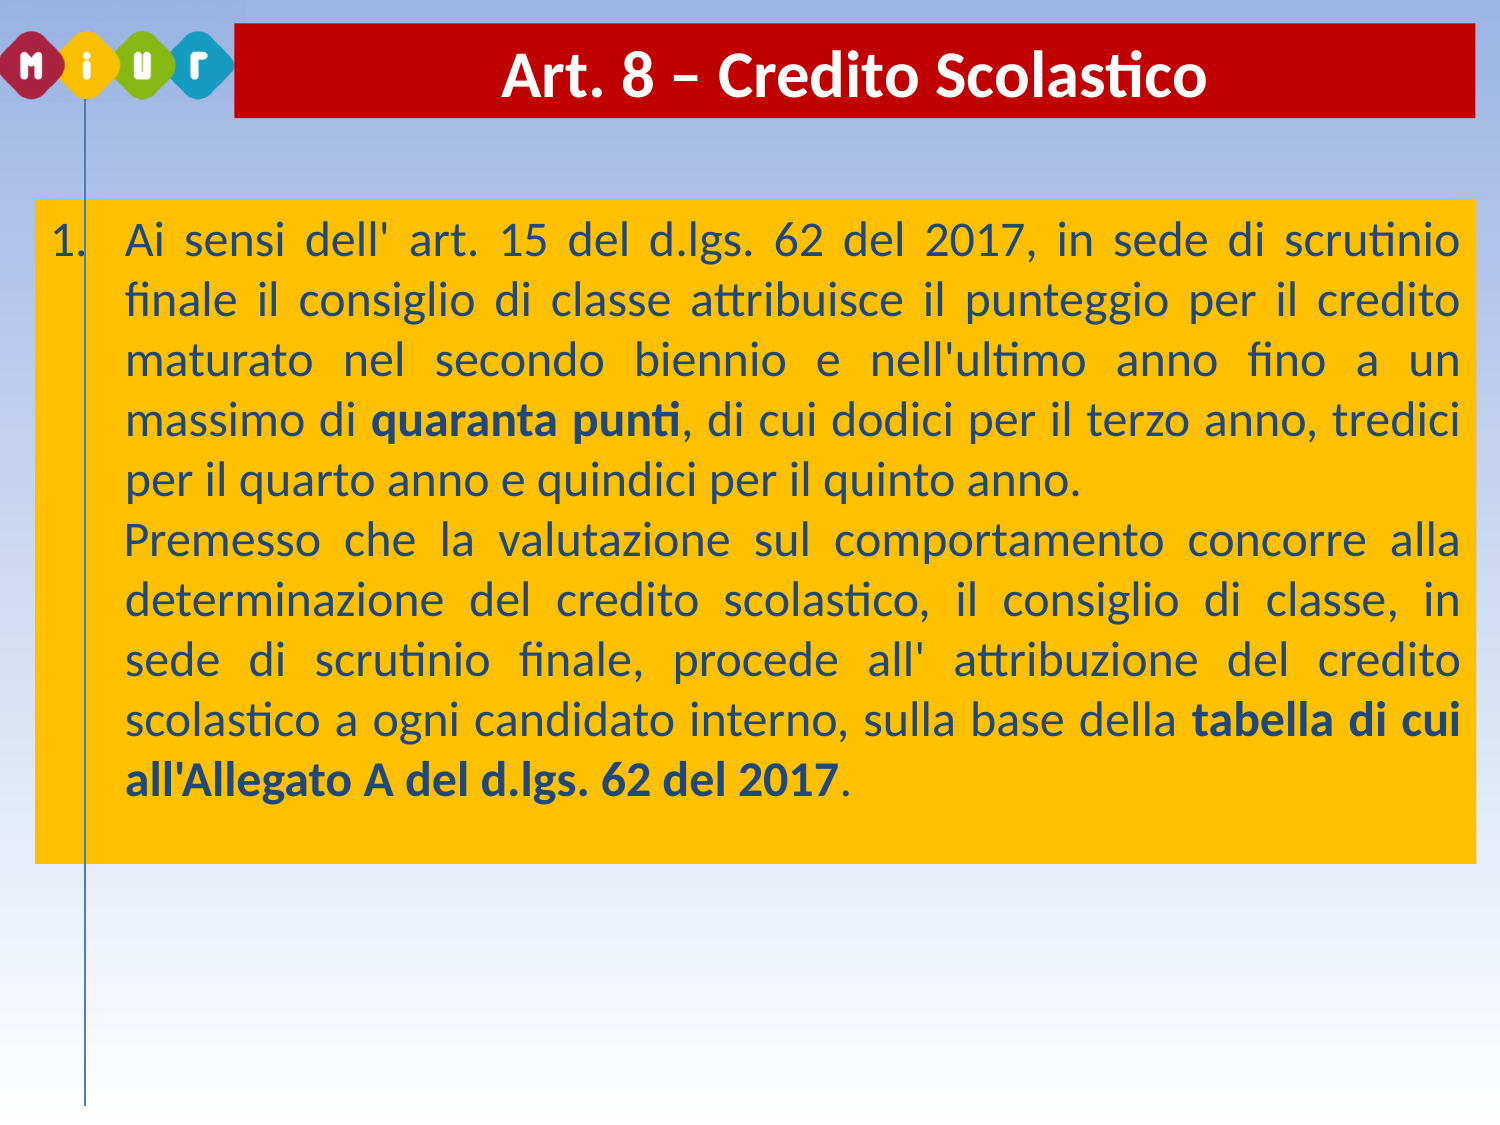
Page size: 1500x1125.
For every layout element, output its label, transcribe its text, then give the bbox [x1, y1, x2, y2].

text_box Art. 8 – Credito Scolastico [250, 23, 1476, 119]
text_box Ai sensi dell' art. 15 del d.lgs. 62 del 2017, in sede di scrutinio finale il consiglio di classe attribuisce il punteggio per il credito maturato nel secondo biennio e nell'ultimo anno fino a un massimo di quaranta punti, di cui dodici per il terzo anno, tredici per il quarto anno e quindici per il quinto anno. Premesso che la valutazione sul comportamento concorre alla determinazione del credito scolastico, il consiglio di classe, in sede di scrutinio finale, procede all' attribuzione del credito scolastico a ogni candidato interno, sulla base della tabella di cui all'Allegato A del d.lgs. 62 del 2017. [250, 199, 1477, 864]
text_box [0, 0, 247, 1107]
